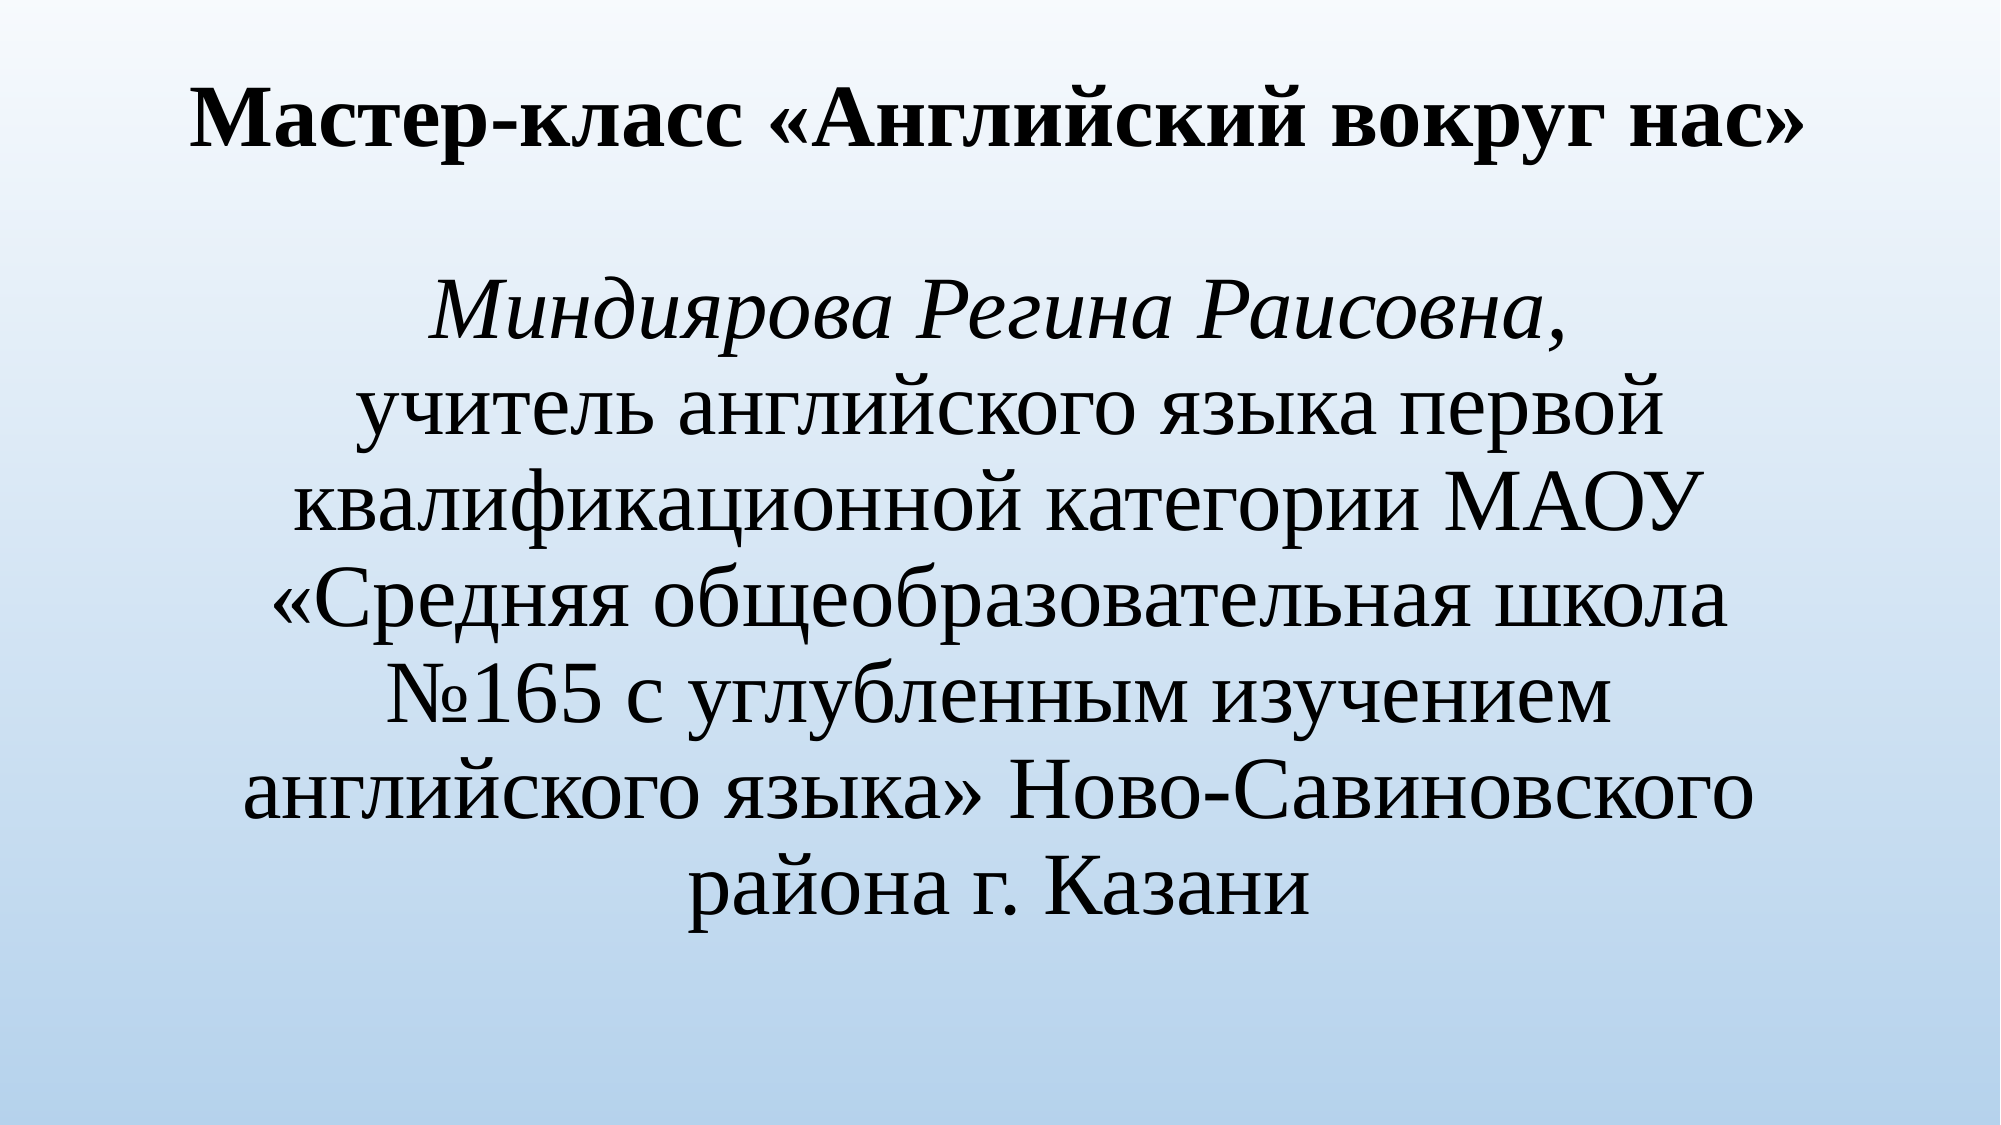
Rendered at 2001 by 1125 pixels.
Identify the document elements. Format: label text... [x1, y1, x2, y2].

title Мастер-класс «Английский вокруг нас» Миндиярова Регина Раисовна, учитель английского языка первой квалификационной категории МАОУ «Средняя общеобразовательная школа №165 с углубленным изучением английского языка» Ново-Савиновского района г. Казани [137, 59, 1863, 1050]
